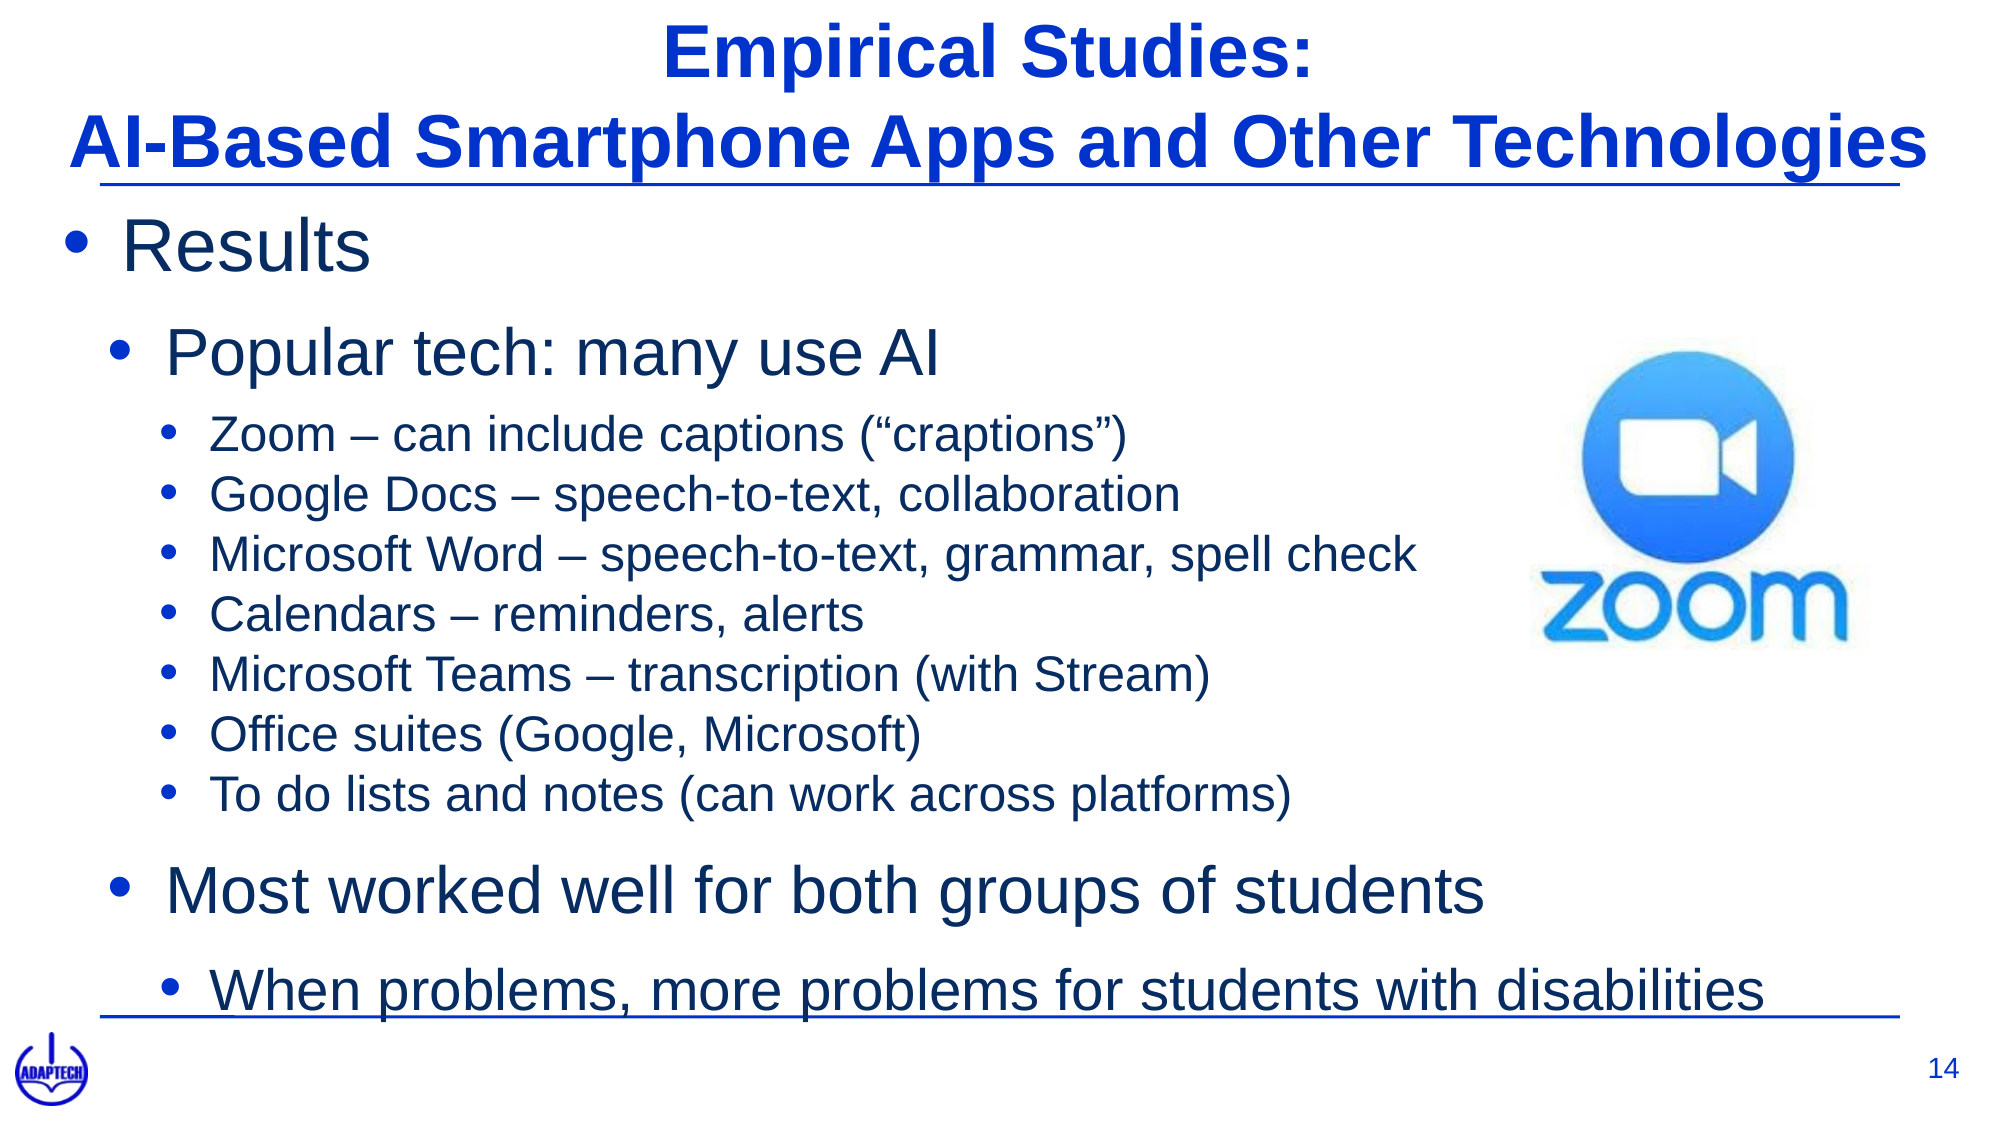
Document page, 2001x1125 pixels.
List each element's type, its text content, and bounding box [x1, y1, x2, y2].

list Results Popular tech: many use AI Zoom – can include captions (“craptions”) Google Docs – speech-to-text, collaboration Microsoft Word – speech-to-text, grammar, spell check Calendars – reminders, alerts Microsoft Teams – transcription (with Stream) Office suites (Google, Microsoft) To do lists and notes (can work across platforms) Most worked well for both groups of students When problems, more problems for students with disabilities [47, 188, 1985, 991]
title Empirical Studies: AI-Based Smartphone Apps and Other Technologies [23, 78, 1977, 191]
slide_number 14 [1887, 1042, 2000, 1106]
picture [1446, 338, 1944, 655]
picture [15, 1032, 88, 1106]
